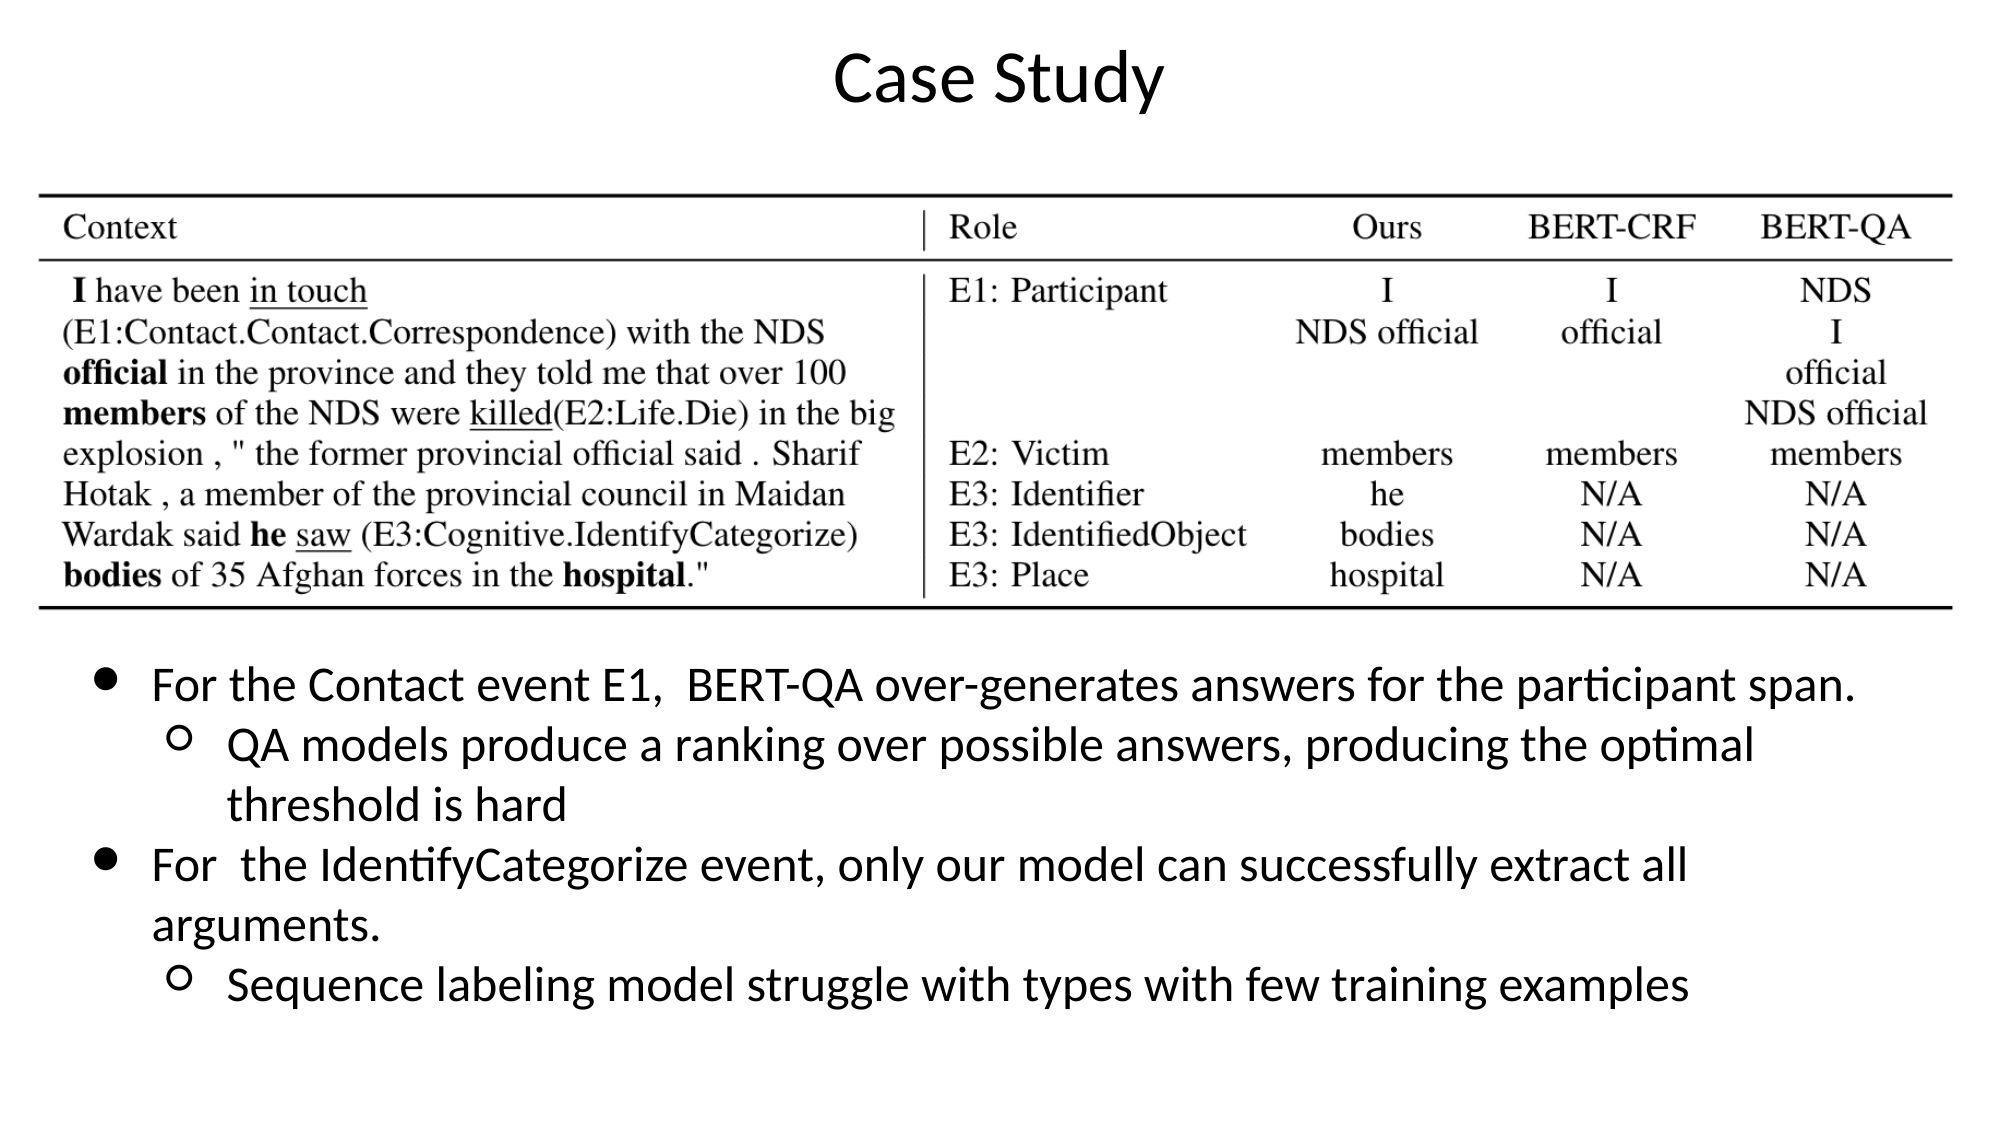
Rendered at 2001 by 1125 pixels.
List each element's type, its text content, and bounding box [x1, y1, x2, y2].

picture [24, 186, 1976, 617]
text_box For the Contact event E1, BERT-QA over-generates answers for the participant span. QA models produce a ranking over possible answers, producing the optimal threshold is hard For the IdentifyCategorize event, only our model can successfully extract all arguments. Sequence labeling model struggle with types with few training examples [61, 636, 1939, 1027]
title Case Study [0, 19, 2000, 138]
